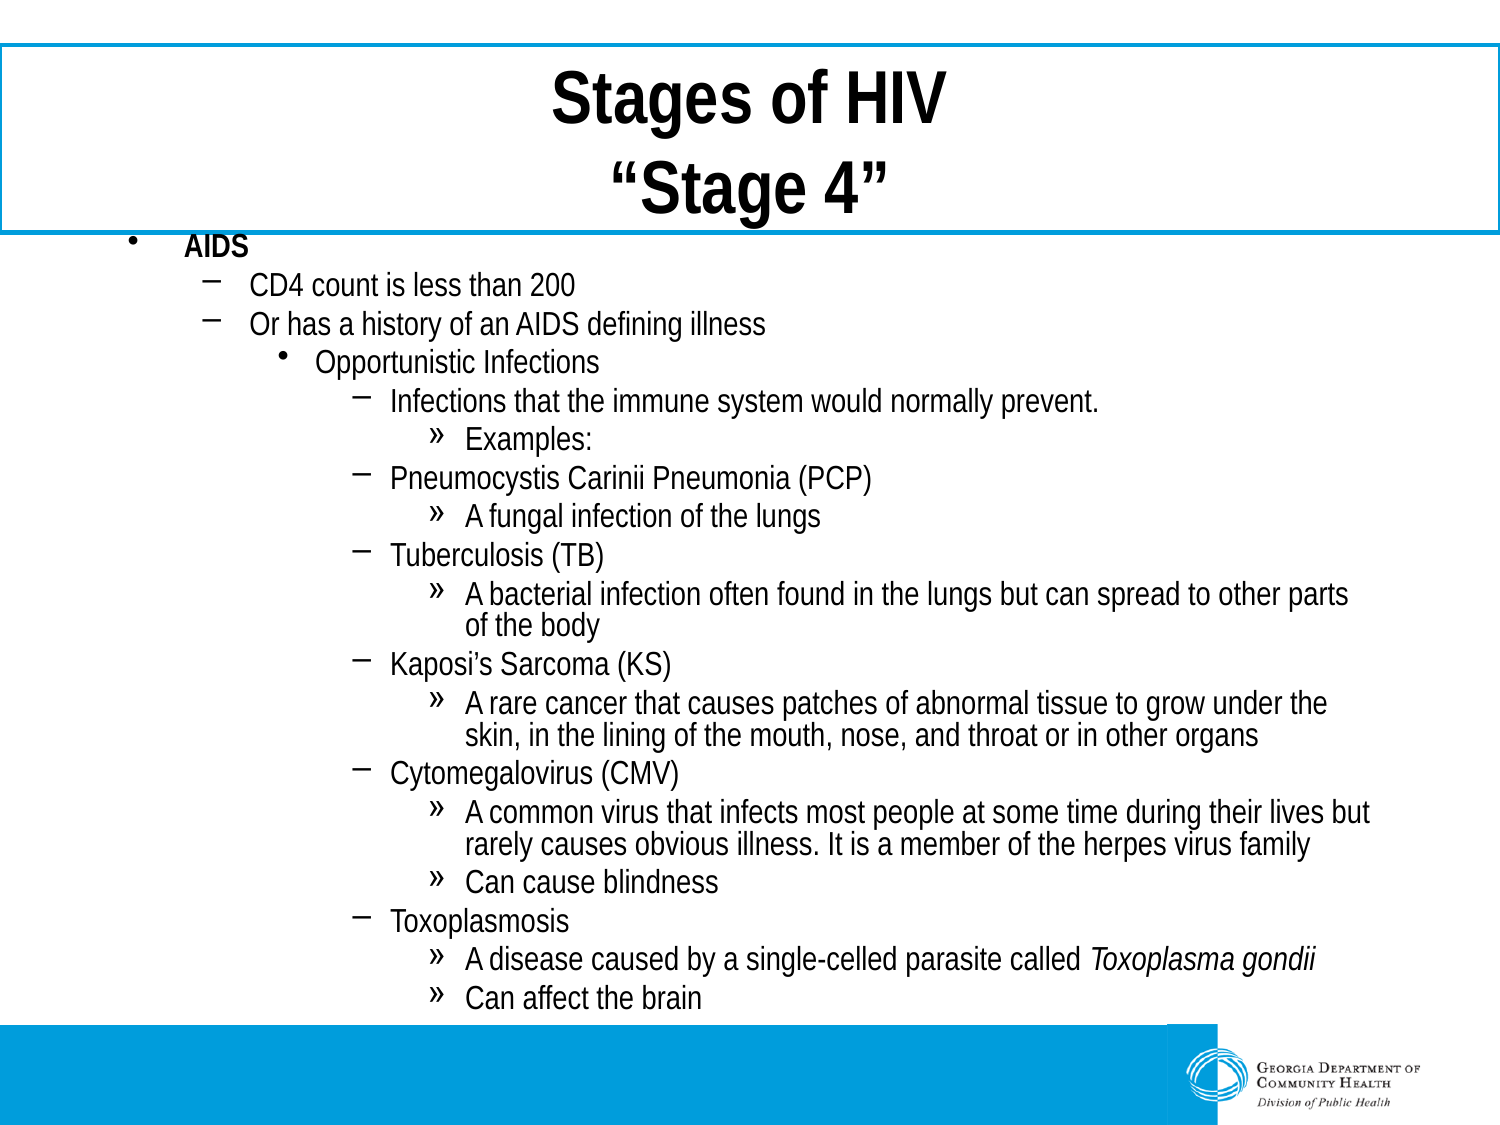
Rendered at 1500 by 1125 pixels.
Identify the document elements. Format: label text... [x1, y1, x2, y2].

picture [1213, 1024, 1425, 1125]
title Stages of HIV “Stage 4” [0, 43, 1500, 235]
list AIDS CD4 count is less than 200 Or has a history of an AIDS defining illness Opportunistic Infections Infections that the immune system would normally prevent. Examples: Pneumocystis Carinii Pneumonia (PCP) A fungal infection of the lungs Tuberculosis (TB) A bacterial infection often found in the lungs but can spread to other parts of the body Kaposi’s Sarcoma (KS) A rare cancer that causes patches of abnormal tissue to grow under the skin, in the lining of the mouth, nose, and throat or in other organs Cytomegalovirus (CMV) A common virus that infects most people at some time during their lives but rarely causes obvious illness. It is a member of the herpes virus family Can cause blindness Toxoplasmosis A disease caused by a single-celled parasite called Toxoplasma gondii Can affect the brain [112, 224, 1388, 1001]
picture [1191, 1068, 1195, 1079]
